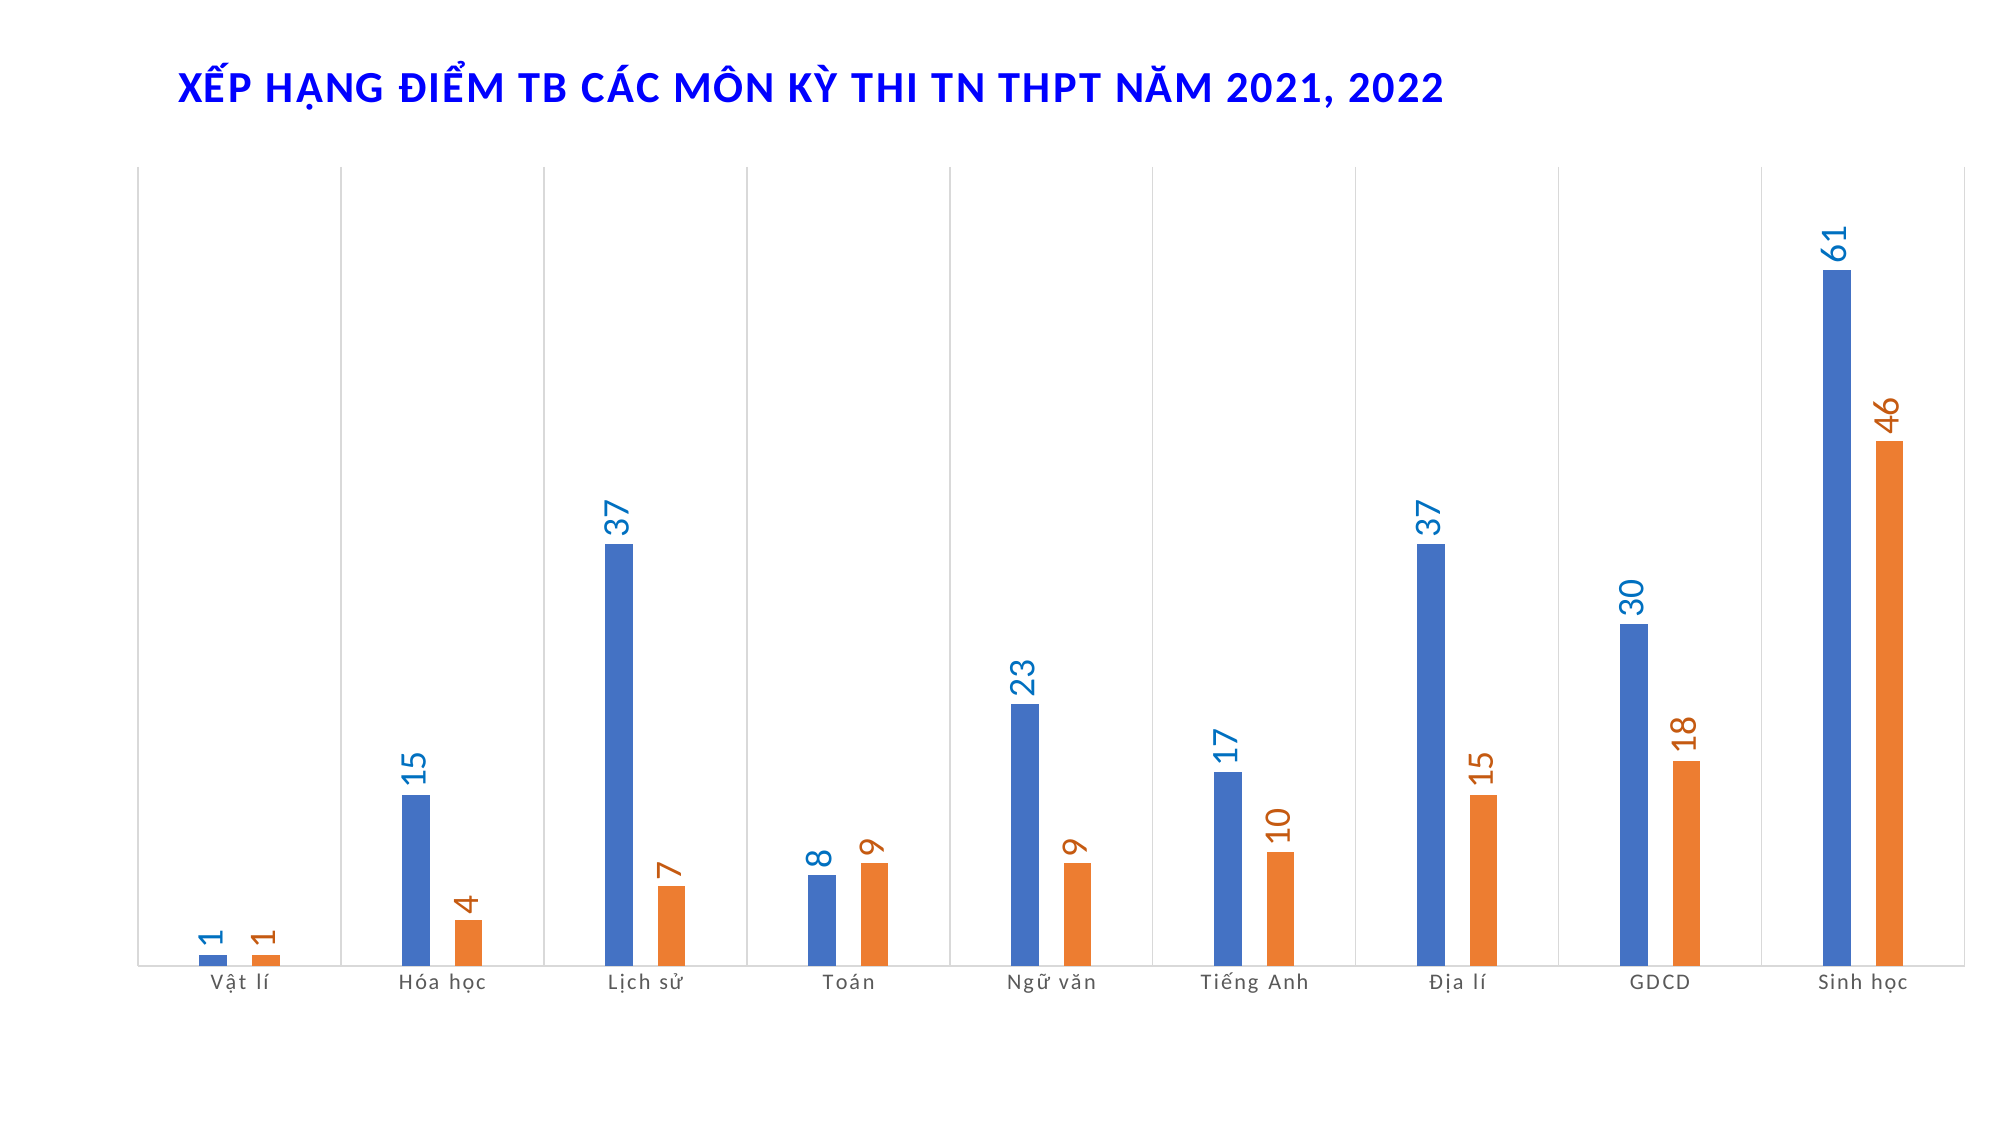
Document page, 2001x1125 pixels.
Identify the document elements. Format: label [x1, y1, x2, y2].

chart [0, 8, 1966, 1117]
